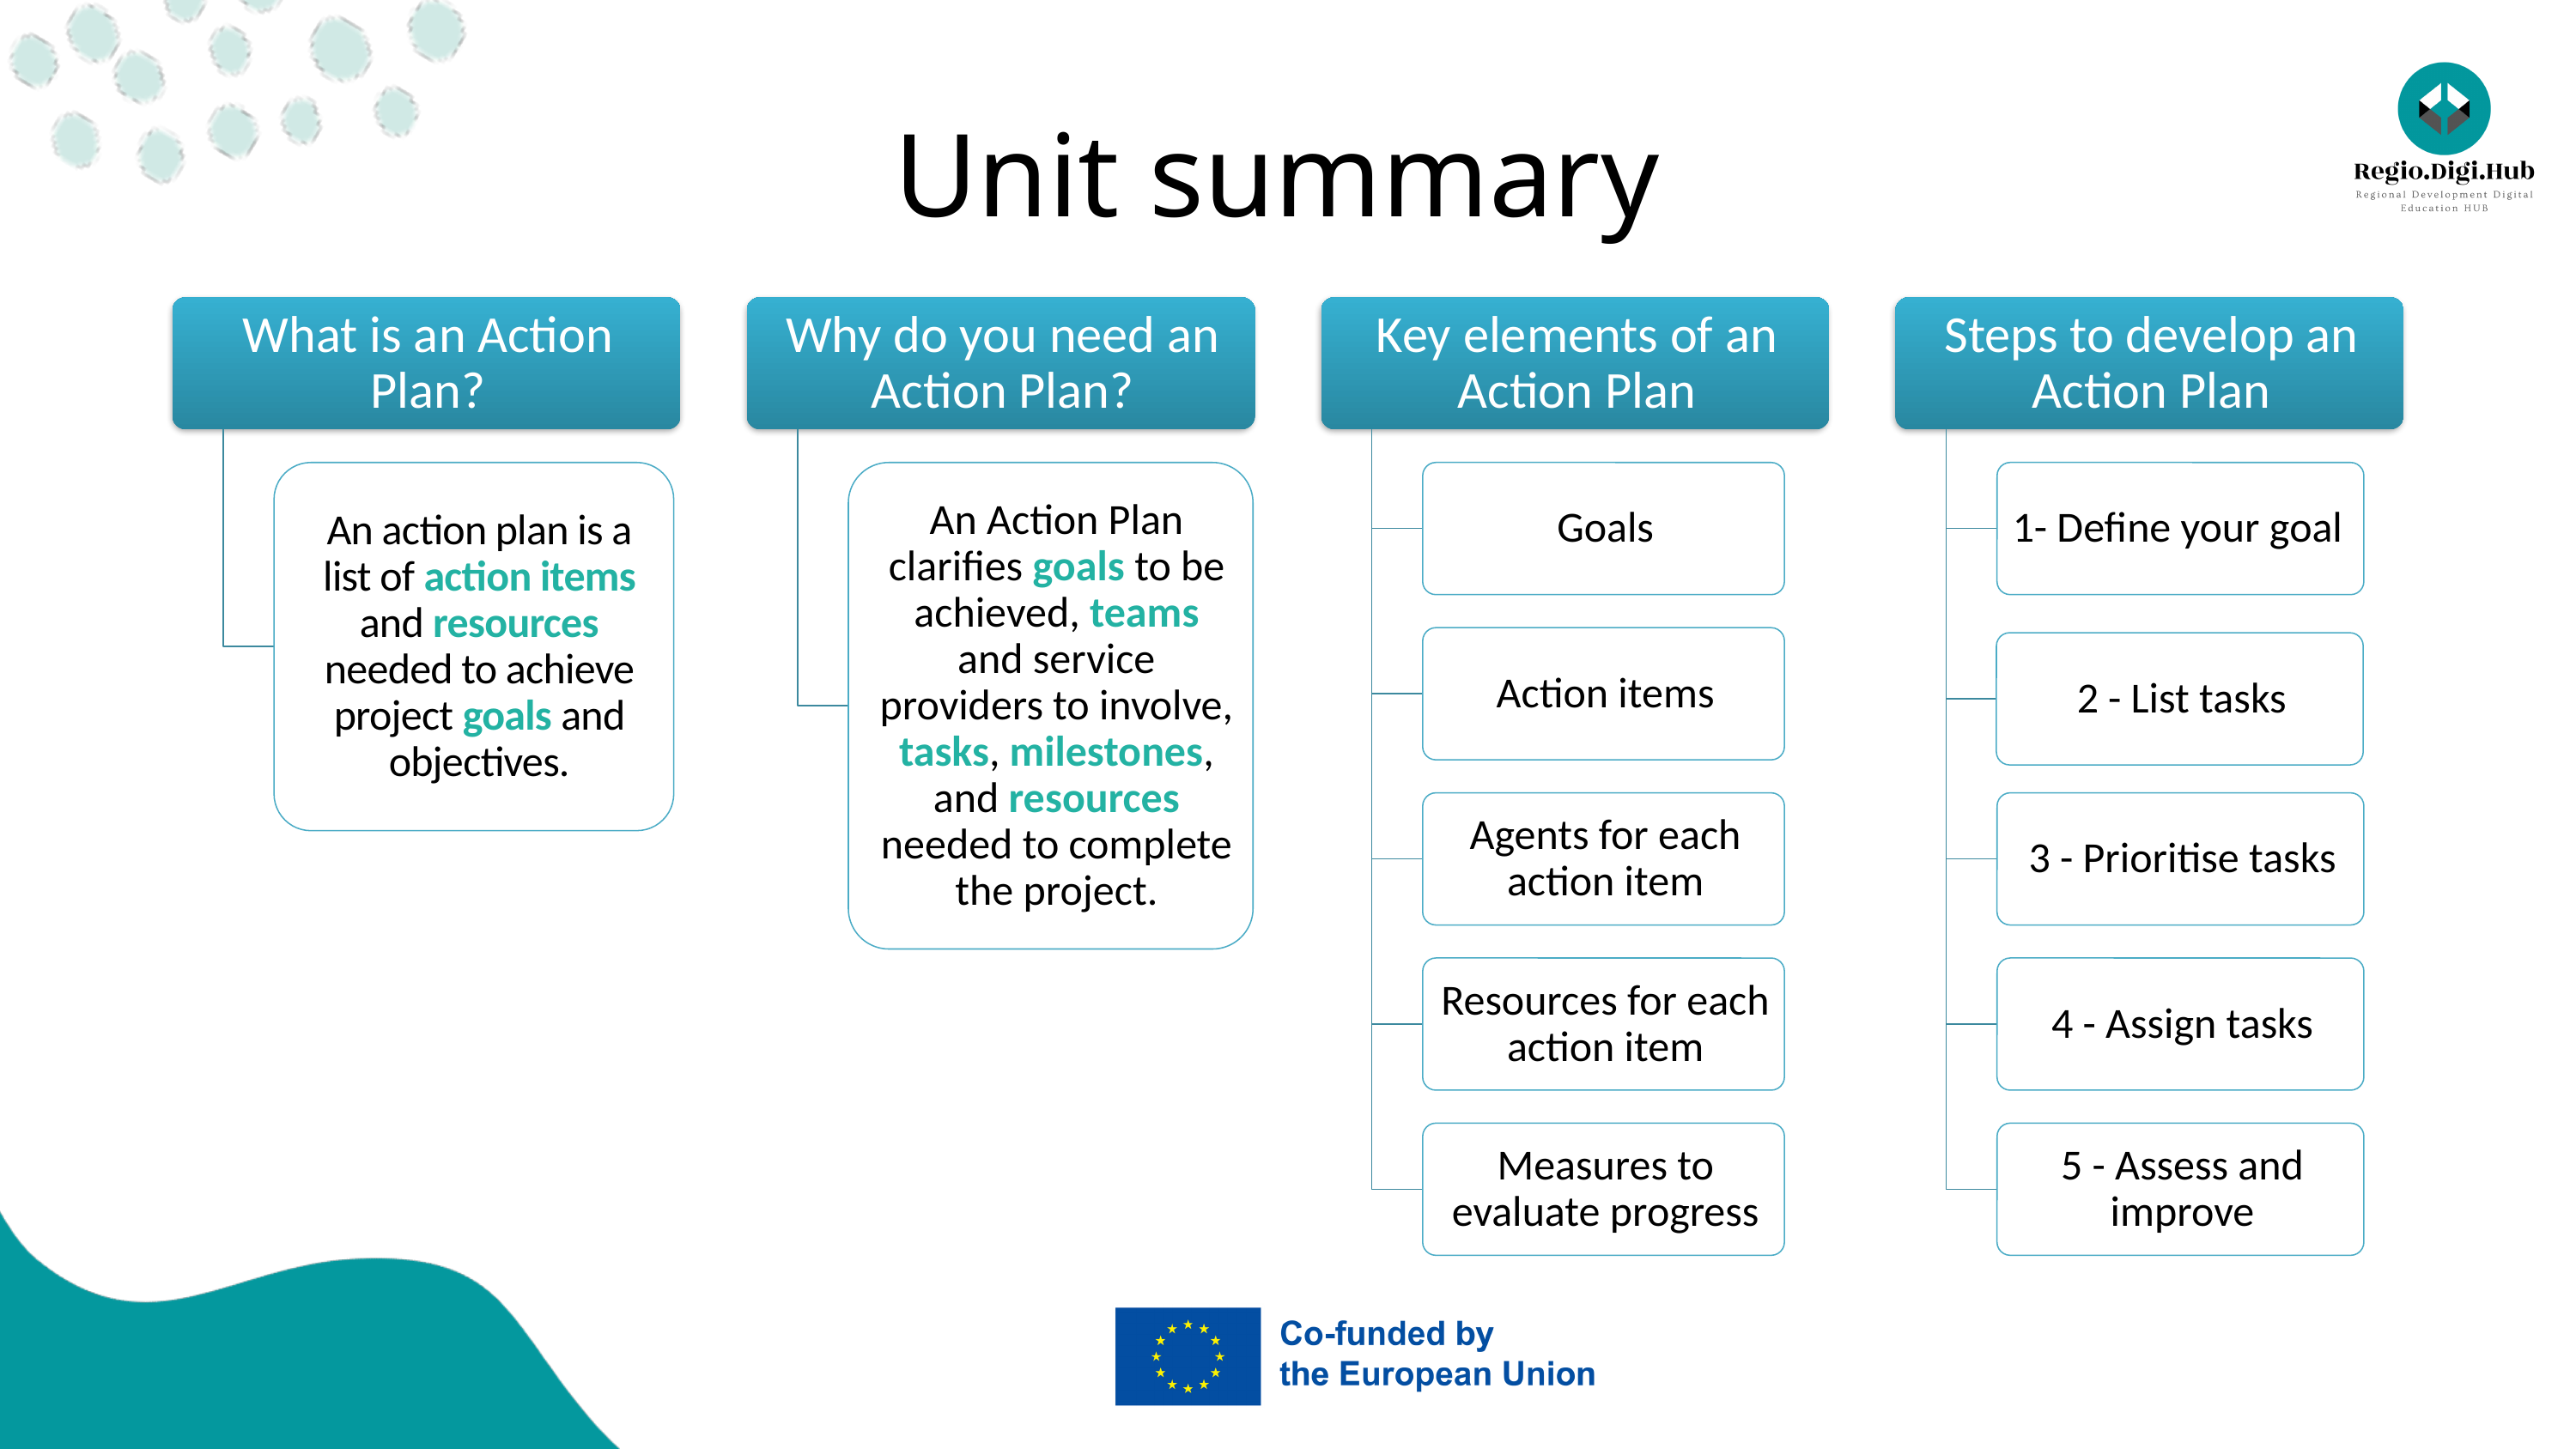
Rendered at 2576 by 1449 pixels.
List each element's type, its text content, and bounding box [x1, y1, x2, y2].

picture [0, 0, 489, 281]
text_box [171, 281, 2405, 1271]
picture [2312, 0, 2576, 264]
picture [0, 1069, 1030, 1449]
picture [1108, 1301, 1631, 1412]
text_box Unit summary [547, 142, 2007, 240]
